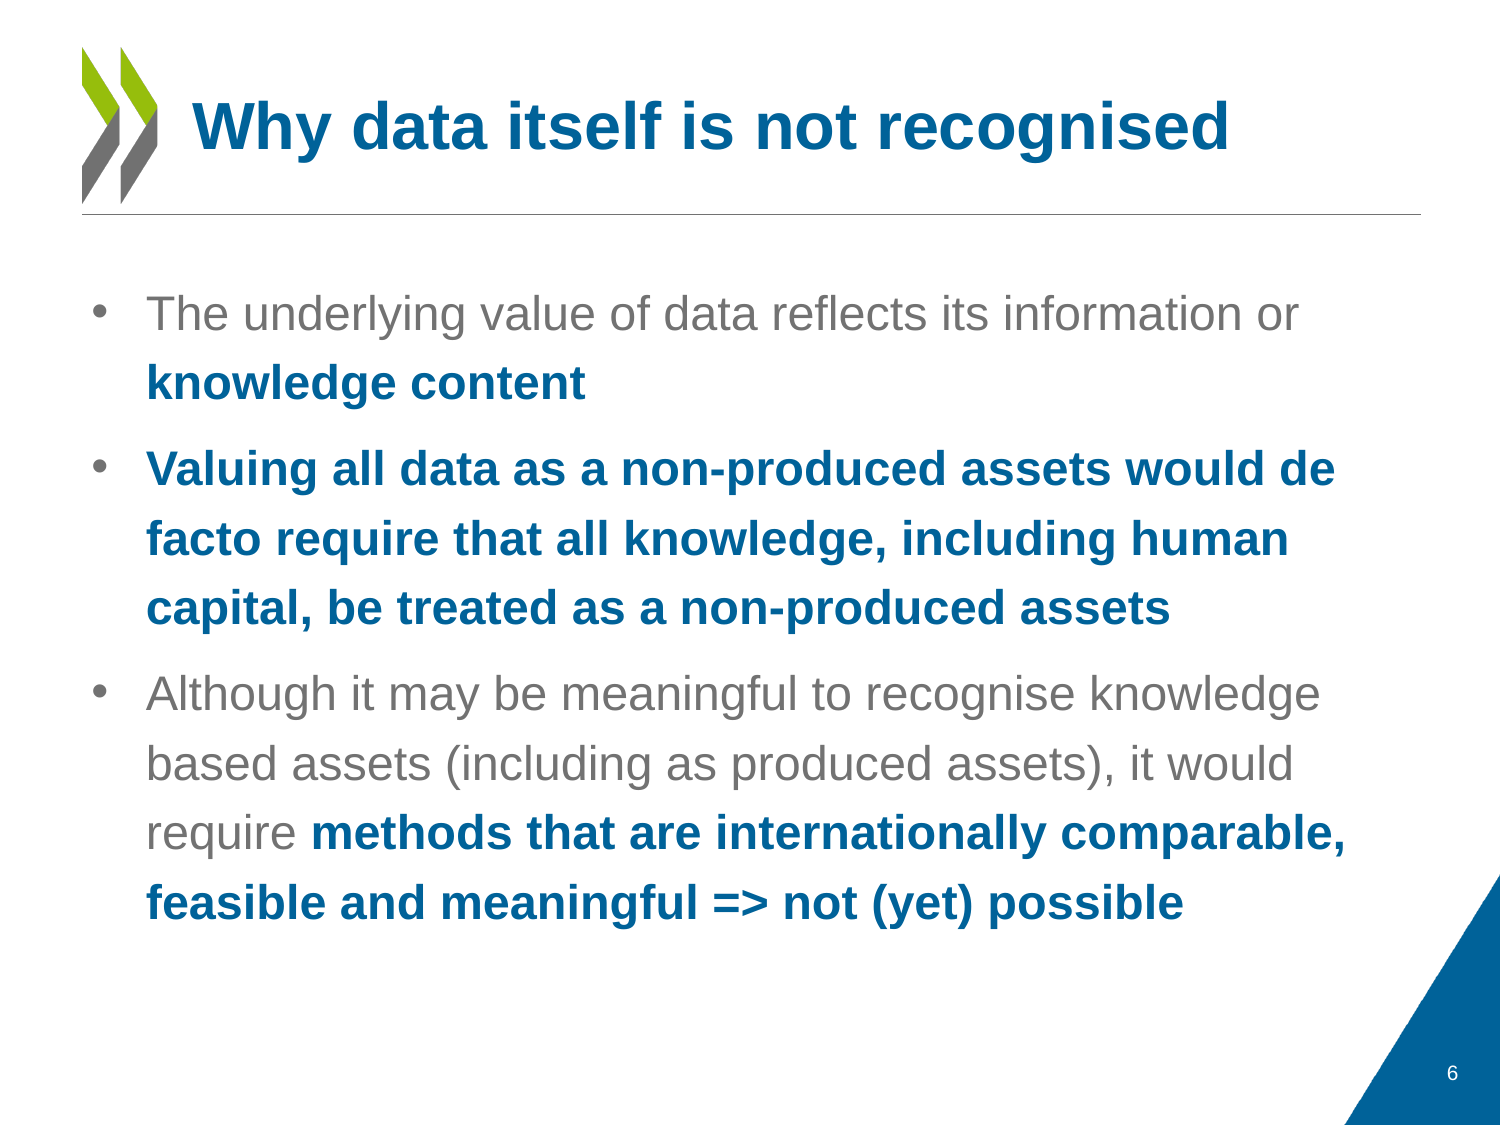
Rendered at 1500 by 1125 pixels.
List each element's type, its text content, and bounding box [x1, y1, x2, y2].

slide_number 6 [1417, 1051, 1474, 1092]
picture [1344, 874, 1500, 1125]
list The underlying value of data reflects its information or knowledge content Valuing all data as a non-produced assets would de facto require that all knowledge, including human capital, be treated as a non-produced assets Although it may be meaningful to recognise knowledge based assets (including as produced assets), it would require methods that are internationally comparable, feasible and meaningful => not (yet) possible [76, 262, 1376, 1059]
title Why data itself is not recognised [177, 38, 1394, 207]
